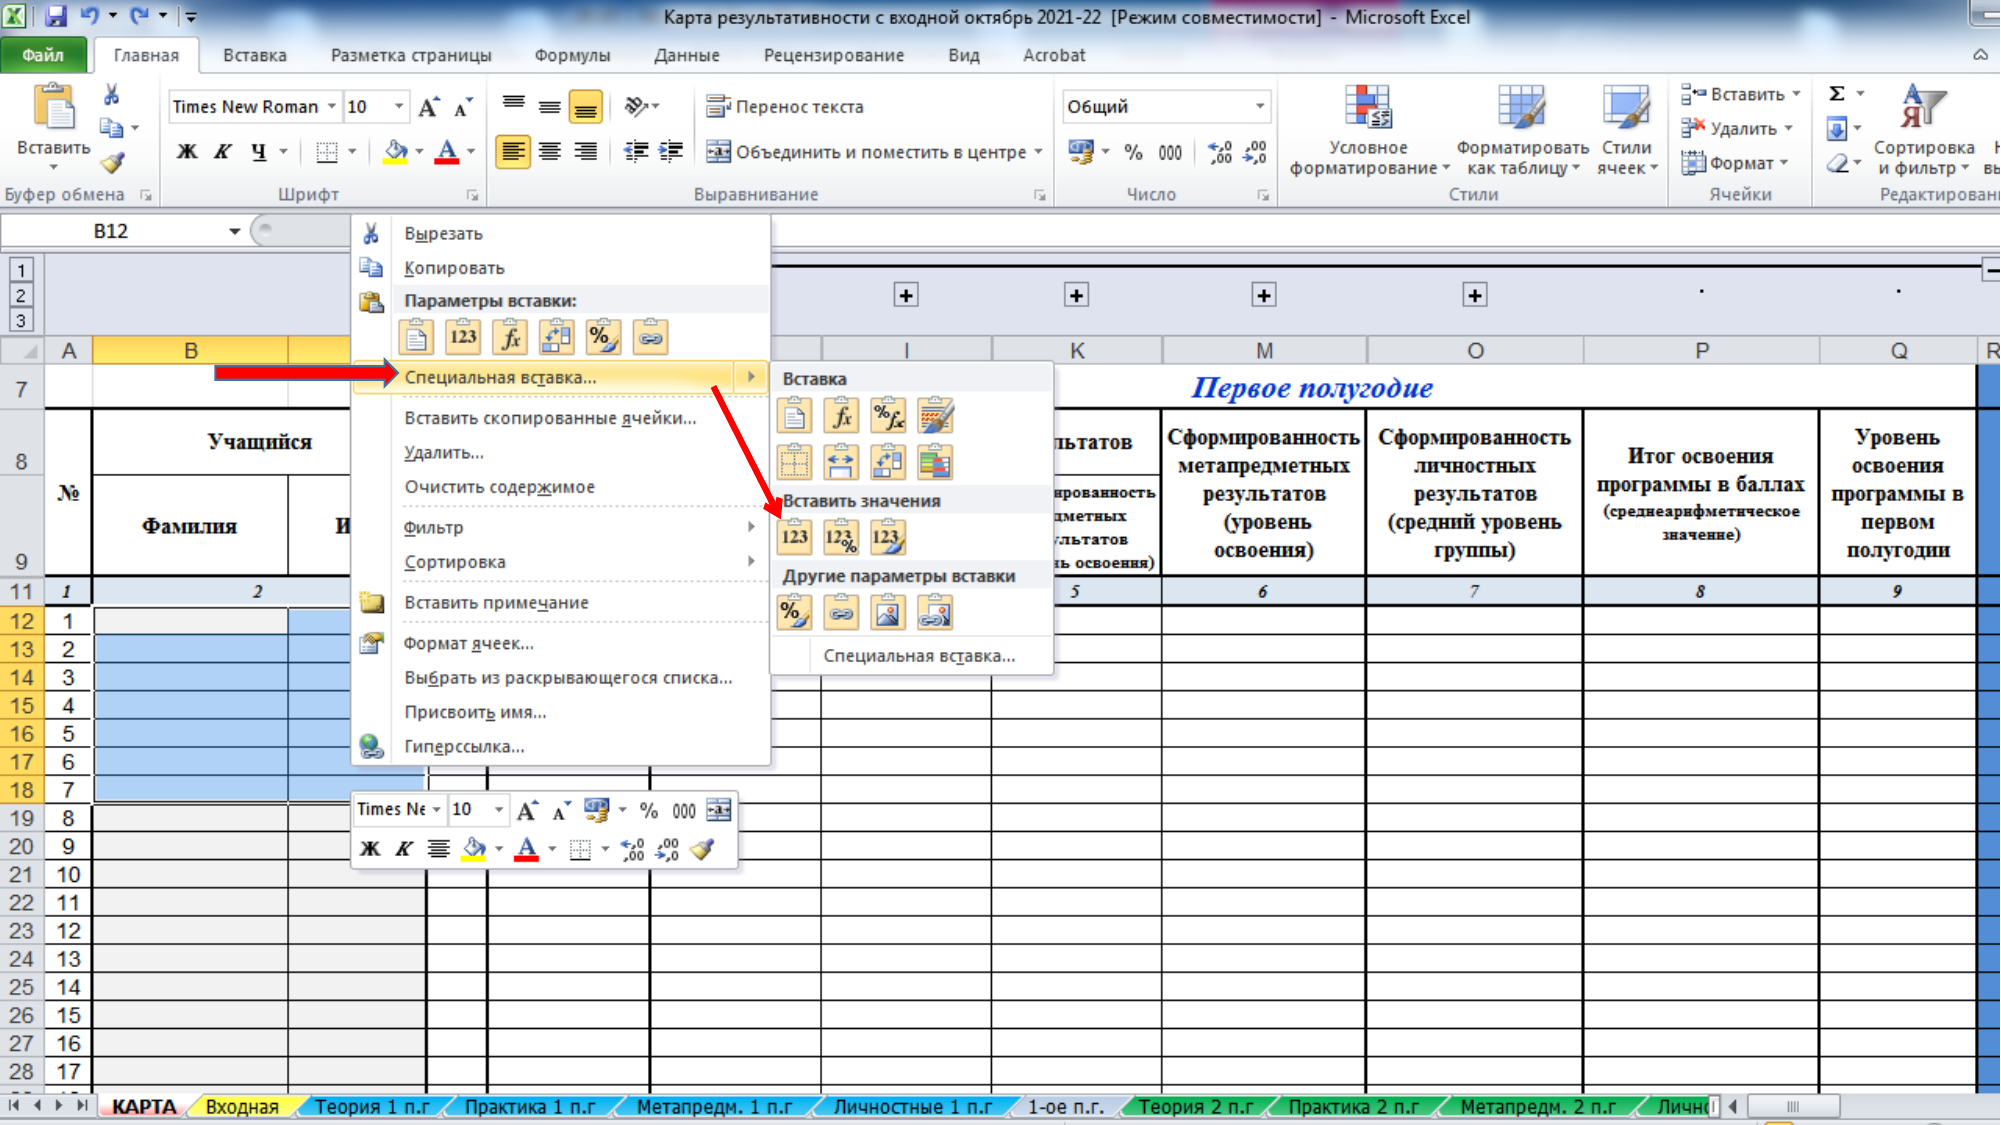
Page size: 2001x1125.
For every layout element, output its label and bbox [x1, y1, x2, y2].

picture [0, 0, 2000, 1125]
text_box [713, 386, 781, 520]
